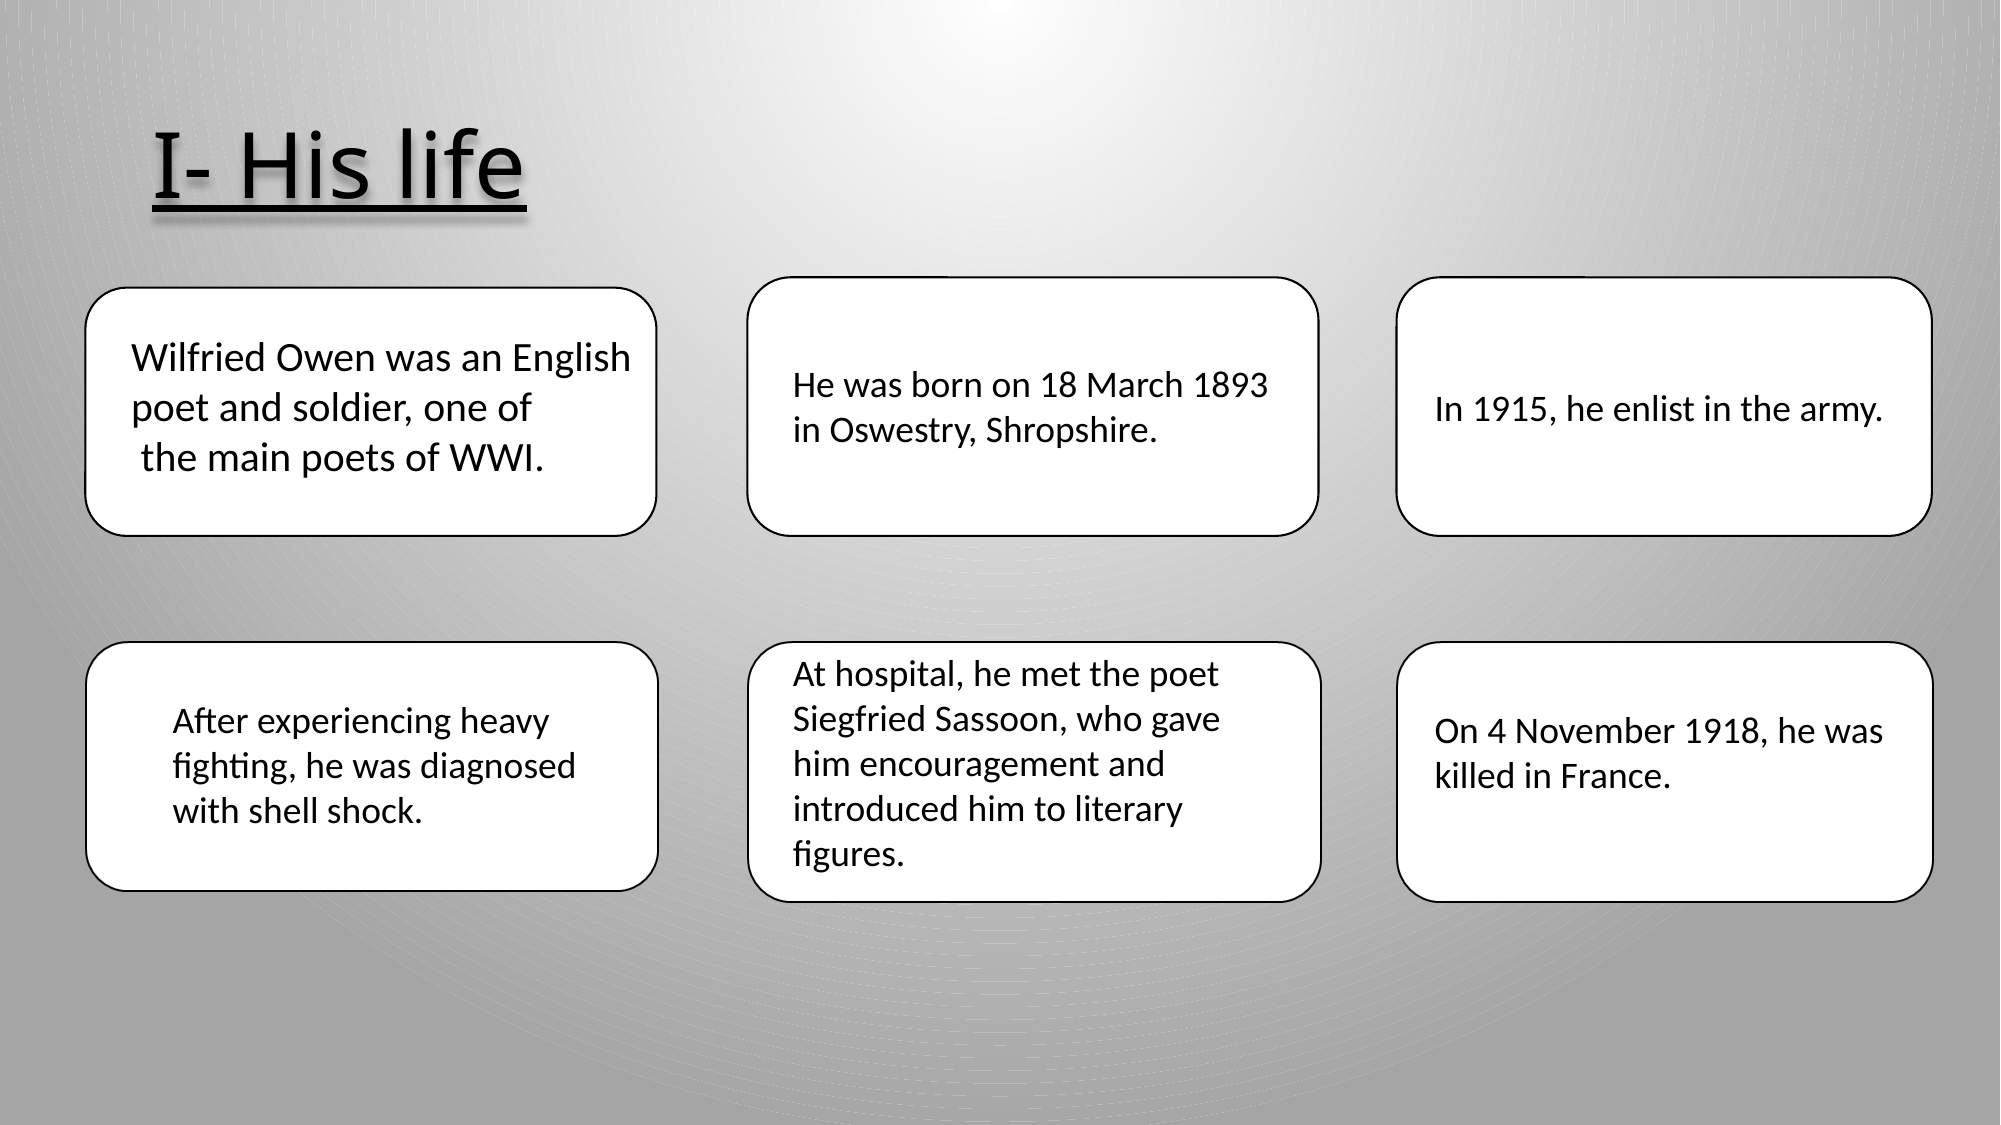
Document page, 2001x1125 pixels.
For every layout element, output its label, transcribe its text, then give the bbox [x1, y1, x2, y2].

picture [85, 641, 659, 892]
picture [747, 641, 1322, 903]
picture [1396, 641, 1934, 903]
text_box In 1915, he enlist in the army. [1419, 376, 1909, 437]
text_box [84, 287, 658, 537]
text_box He was born on 18 March 1893 in Oswestry, Shropshire. [778, 307, 1288, 458]
text_box [1395, 276, 1933, 537]
title I- His life [137, 59, 1863, 278]
text_box Wilfried Owen was an English poet and soldier, one of the main poets of WWI. [116, 277, 717, 488]
text_box [746, 276, 1320, 537]
